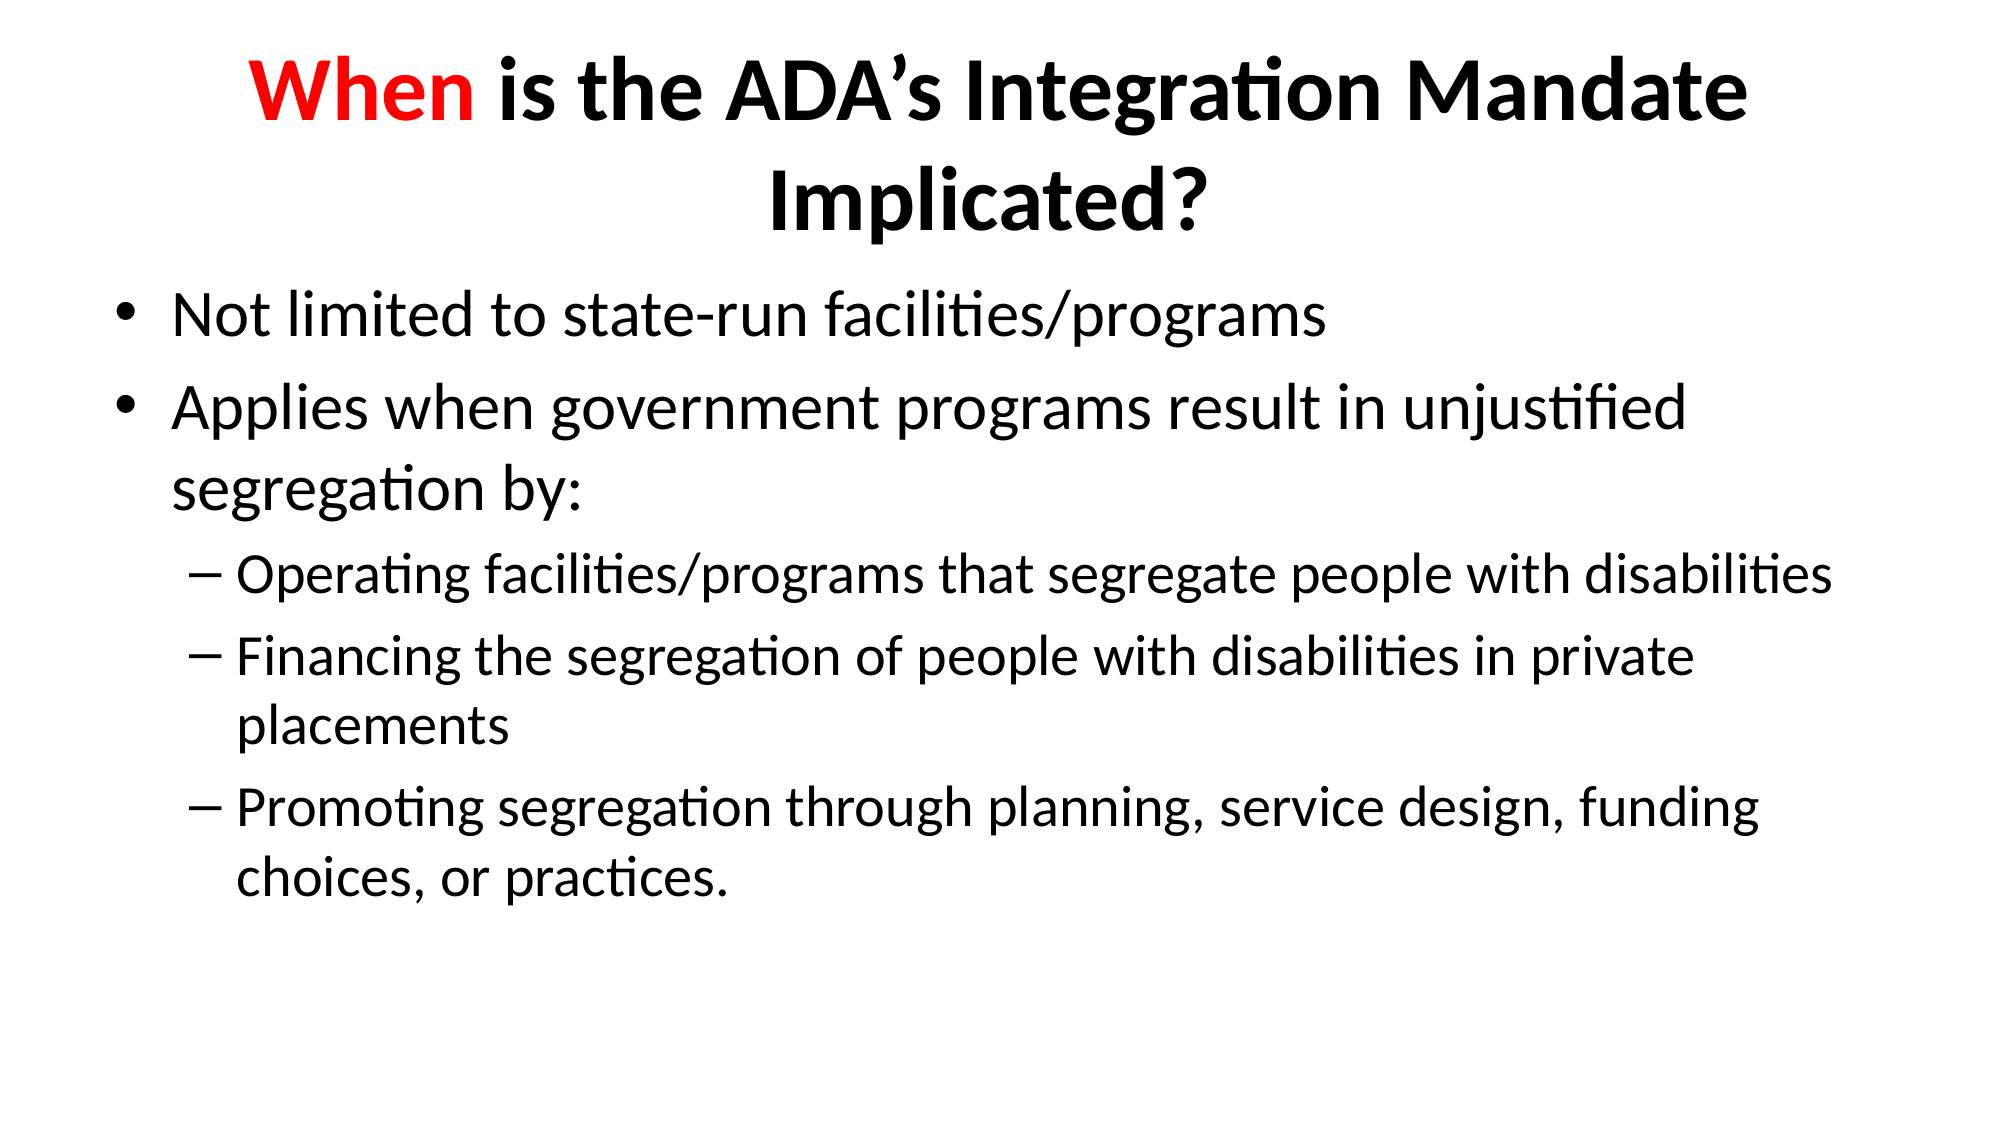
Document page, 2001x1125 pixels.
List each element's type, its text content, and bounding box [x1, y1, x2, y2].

title When is the ADA’s Integration Mandate Implicated? [99, 45, 1900, 233]
list Not limited to state-run facilities/programs Applies when government programs result in unjustified segregation by: Operating facilities/programs that segregate people with disabilities Financing the segregation of people with disabilities in private placements Promoting segregation through planning, service design, funding choices, or practices. [99, 262, 1900, 1005]
